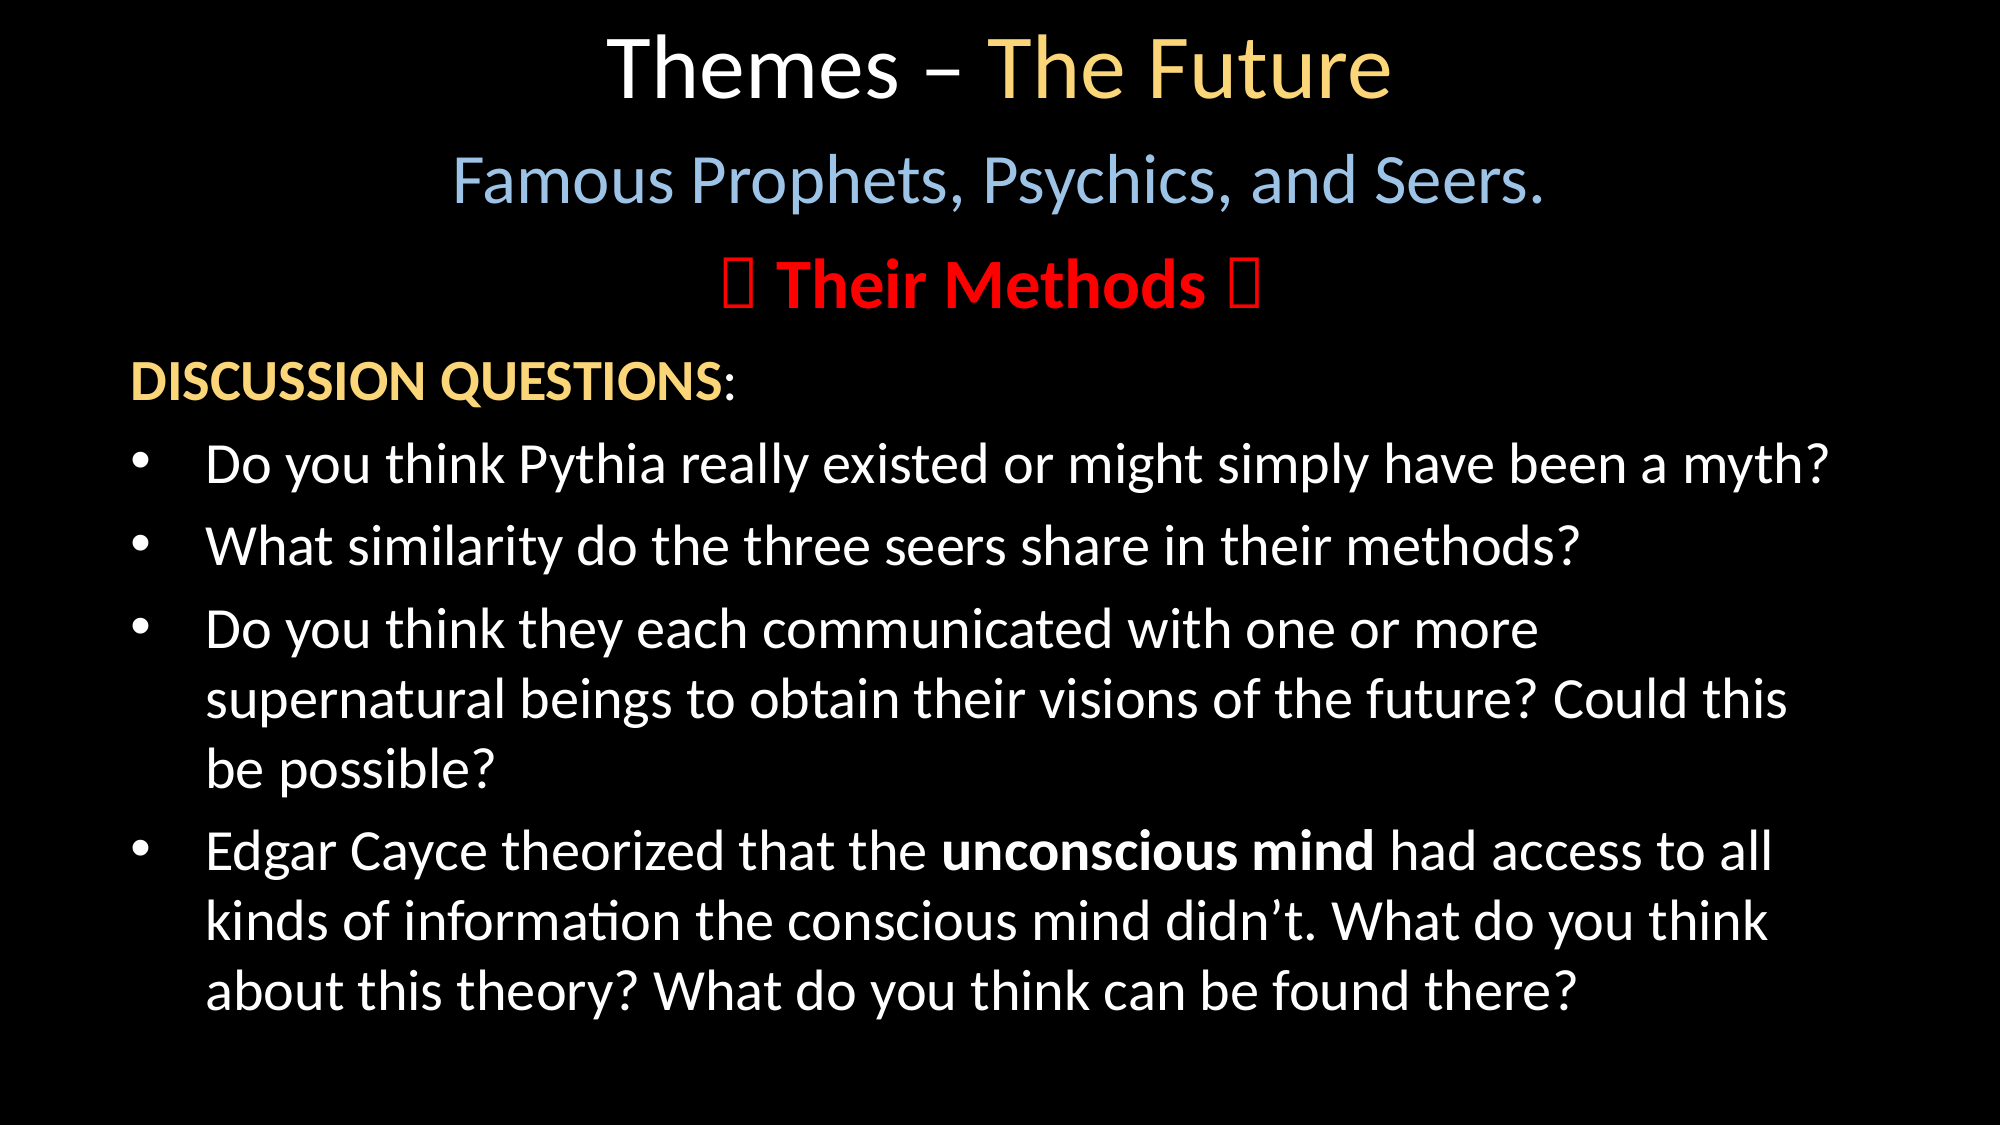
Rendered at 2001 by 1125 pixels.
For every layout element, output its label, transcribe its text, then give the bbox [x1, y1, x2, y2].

text_box Famous Prophets, Psychics, and Seers. [0, 124, 2000, 225]
text_box DISCUSSION QUESTIONS: Do you think Pythia really existed or might simply have been a myth? What similarity do the three seers share in their methods? Do you think they each communicated with one or more supernatural beings to obtain their visions of the future? Could this be possible? Edgar Cayce theorized that the unconscious mind had access to all kinds of information the conscious mind didn’t. What do you think about this theory? What do you think can be found there? [115, 334, 1858, 1113]
text_box Themes – The Future [0, 0, 2000, 124]
text_box  Their Methods  [0, 229, 2000, 330]
